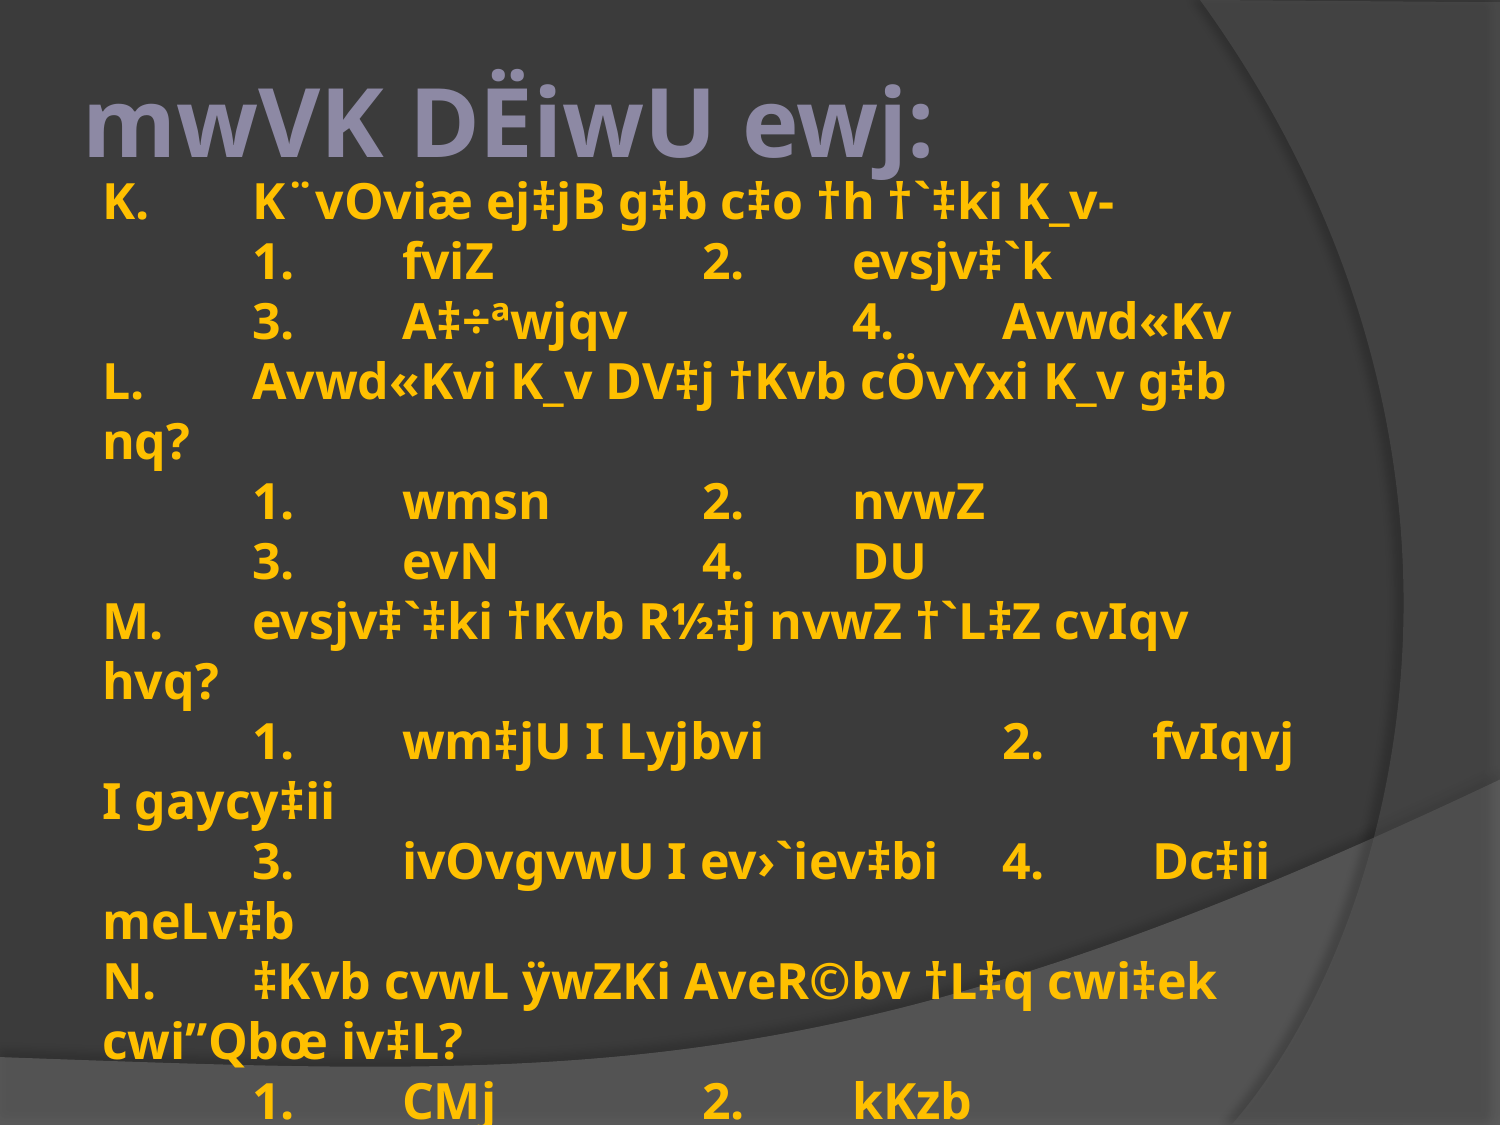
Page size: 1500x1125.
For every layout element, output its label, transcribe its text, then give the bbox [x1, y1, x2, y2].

title mwVK DËiwU ewj: [75, 24, 1300, 213]
list K. K¨vOviæ ej‡jB g‡b c‡o †h †`‡ki K_v- 1. fviZ 2. evsjv‡`k 3. A‡÷ªwjqv 4. Avwd«Kv L. Avwd«Kvi K_v DV‡j †Kvb cÖvYxi K_v g‡b nq? 1. wmsn 2. nvwZ 3. evN 4. DU M. evsjv‡`‡ki †Kvb R½‡j nvwZ †`L‡Z cvIqv hvq? 1. wm‡jU I Lyjbvi 2. fvIqvj I gaycy‡ii 3. ivOvgvwU I ev›`iev‡bi 4. Dc‡ii meLv‡b N. ‡Kvb cvwL ÿwZKi AveR©bv †L‡q cwi‡ek cwi”Qbœ iv‡L? 1. CMj 2. kKzb 3. wPj 4. KvK O. ‡Kvb cÖvYxi Mv‡q †dvUv †dvUv `vM I eo wks Av‡Q? 1. wPZv evN 2. wPÎv nwiY 3. fvjøyK 4. MÐvi [87, 162, 1313, 1088]
